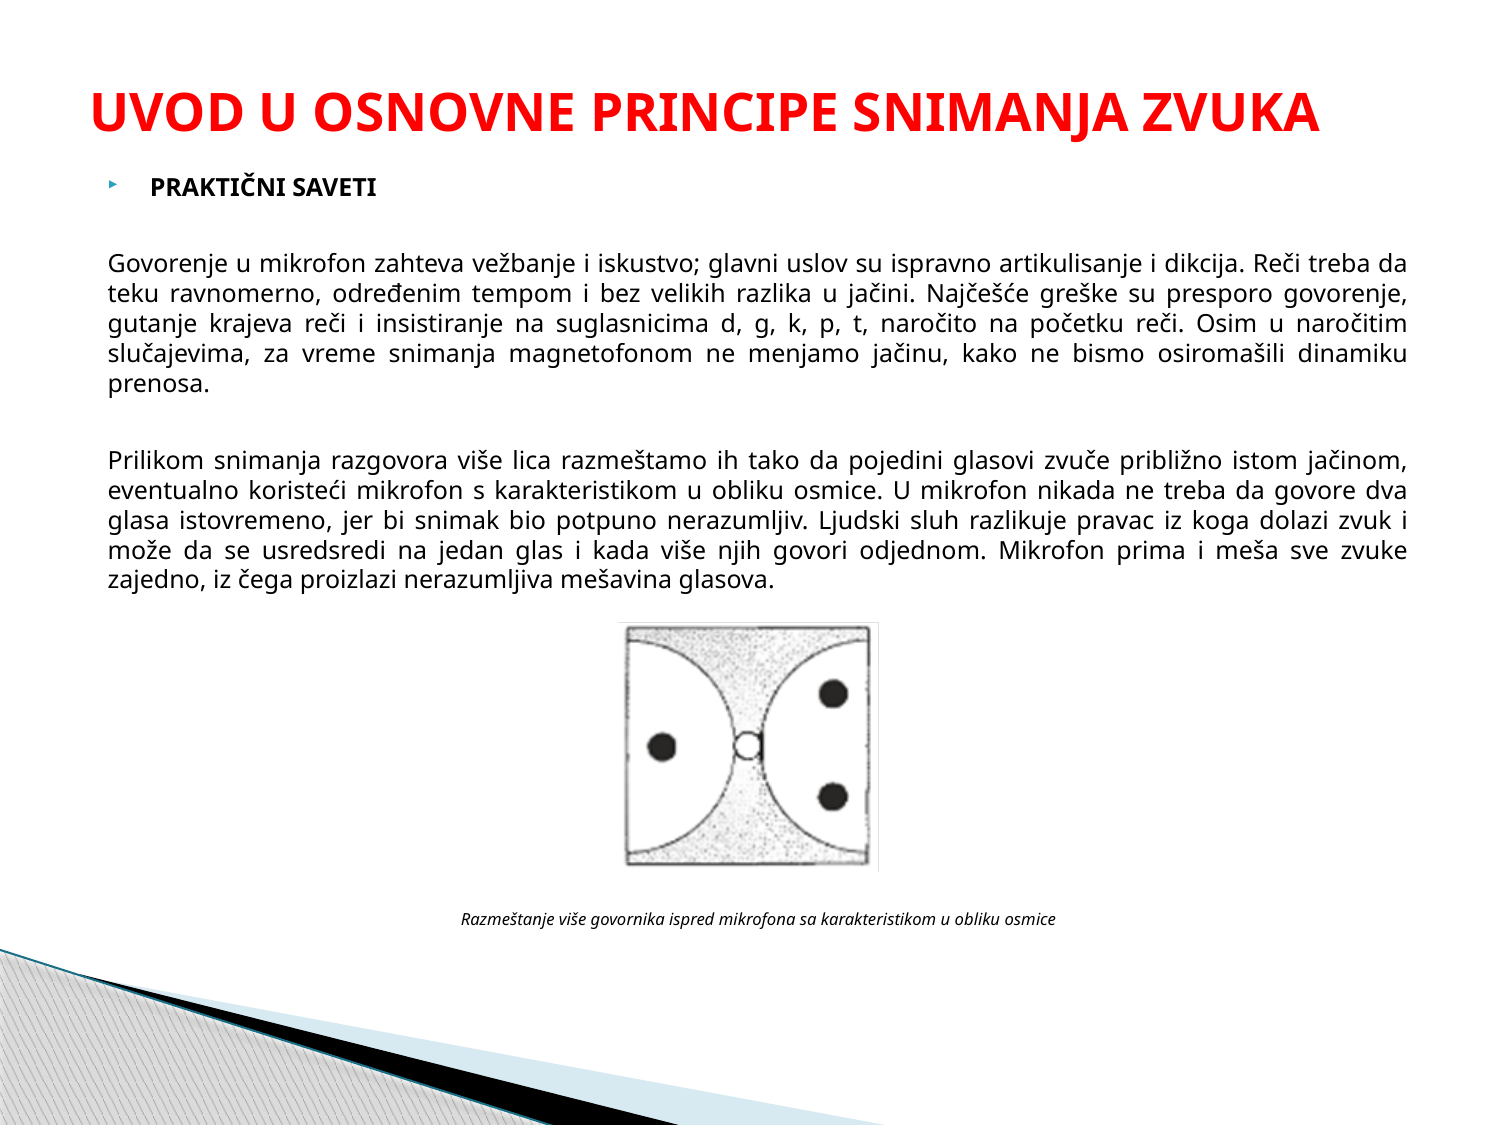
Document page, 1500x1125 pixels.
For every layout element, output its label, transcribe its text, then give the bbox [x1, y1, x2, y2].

title UVOD U OSNOVNE PRINCIPE SNIMANJA ZVUKA [75, 45, 1425, 176]
list PRAKTIČNI SAVETI Govorenje u mikrofon zahteva vežbanje i iskustvo; glavni uslov su ispravno artikulisanje i dikcija. Reči treba da teku ravnomerno, određenim tempom i bez velikih razlika u jačini. Najčešće greške su presporo govorenje, gutanje krajeva reči i insistiranje na suglasnicima d, g, k, p, t, naročito na početku reči. Osim u naročitim slučajevima, za vreme snimanja magnetofonom ne menjamo jačinu, kako ne bismo osiromašili dinamiku prenosa. Prilikom snimanja razgovora više lica razmeštamo ih tako da pojedini glasovi zvuče približno istom jačinom, eventualno koristeći mikrofon s karakteristikom u obliku osmice. U mikrofon nikada ne treba da govore dva glasa istovremeno, jer bi snimak bio potpuno nerazumljiv. Ljudski sluh razlikuje pravac iz koga dolazi zvuk i može da se usredsredi na jedan glas i kada više njih govori odjednom. Mikrofon prima i meša sve zvuke zajedno, iz čega proizlazi nerazumljiva mešavina glasova. Razmeštanje više govornika ispred mikrofona sa karakteristikom u obliku osmice [75, 176, 1425, 1012]
picture [618, 621, 882, 872]
